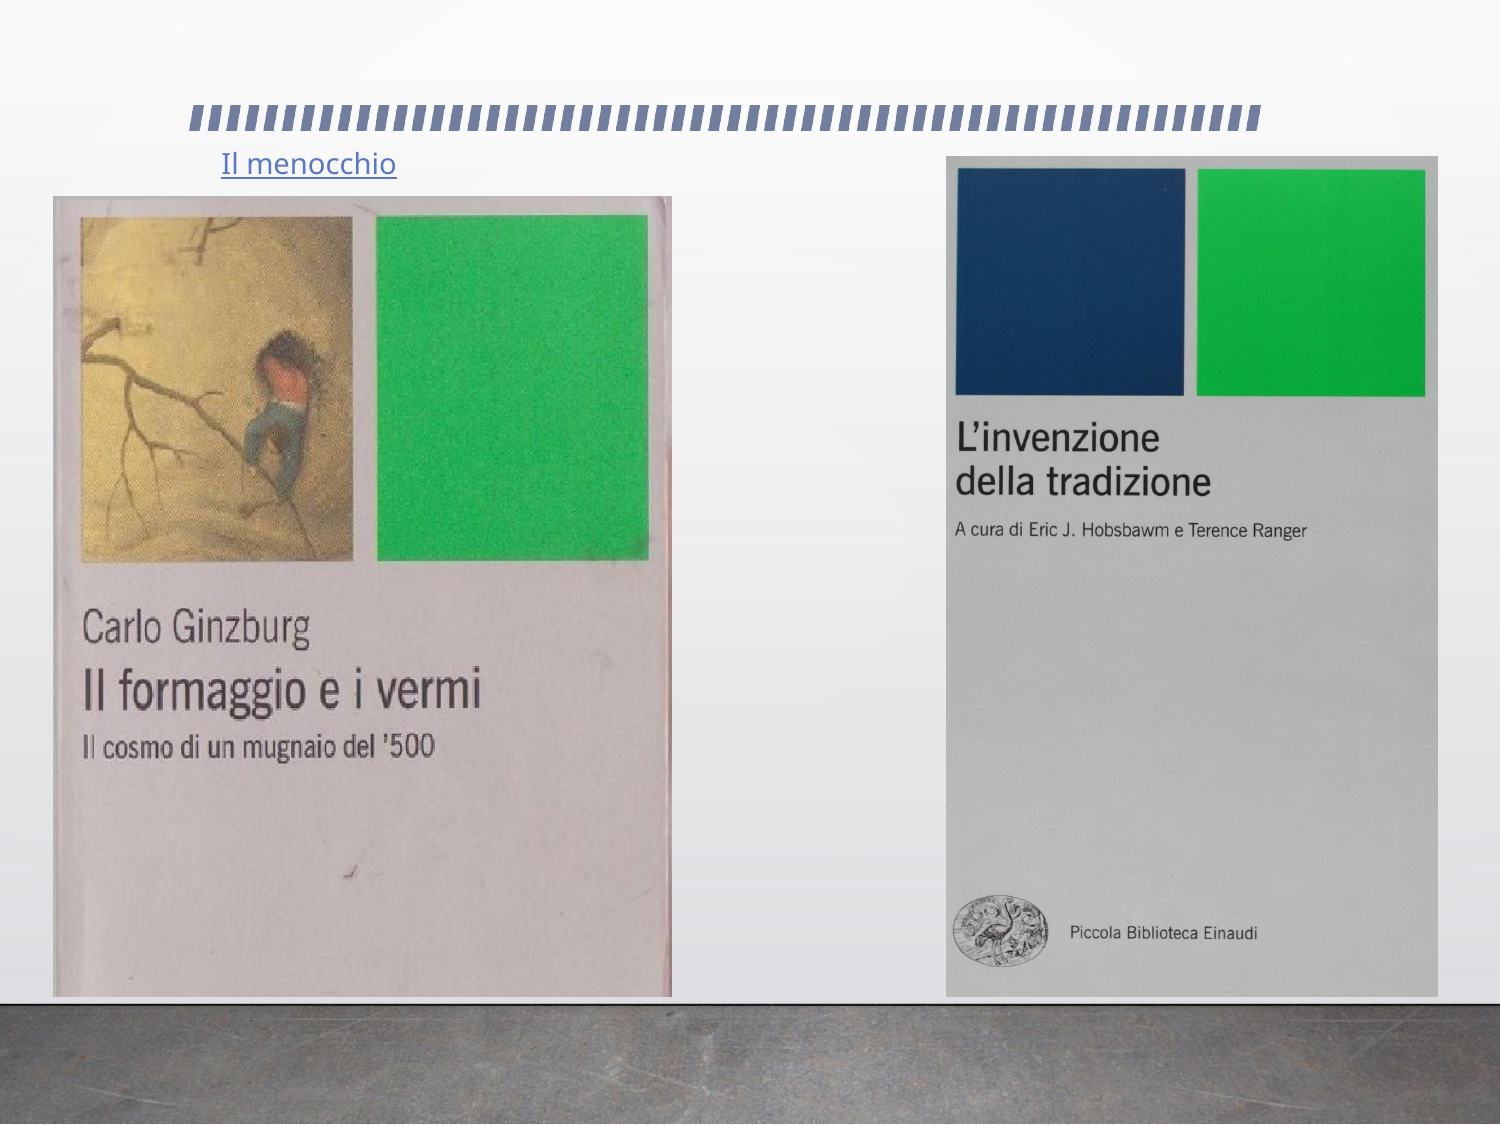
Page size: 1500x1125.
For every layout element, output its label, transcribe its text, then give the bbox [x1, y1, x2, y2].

picture [946, 156, 1439, 997]
picture [0, 1004, 1500, 1124]
title Il menocchio [206, 138, 1285, 196]
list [0, 196, 946, 997]
